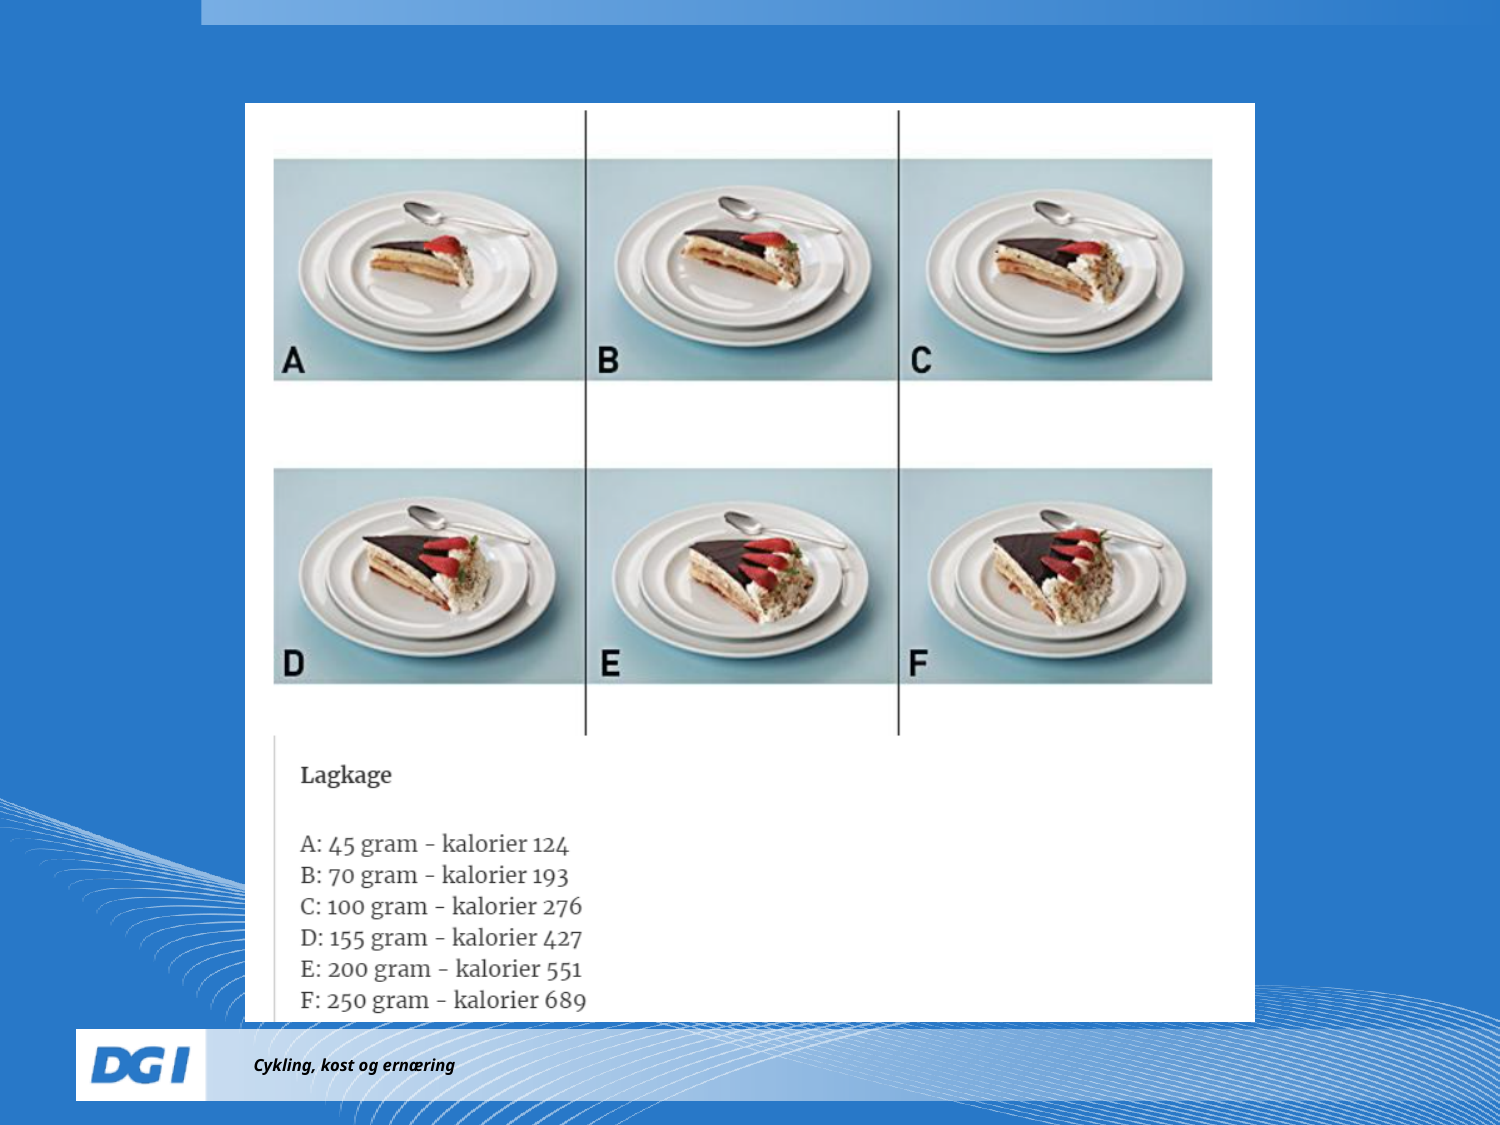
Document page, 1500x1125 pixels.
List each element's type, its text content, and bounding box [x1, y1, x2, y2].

footer Cykling, kost og ernæring [206, 1029, 792, 1100]
picture [0, 102, 1500, 1125]
